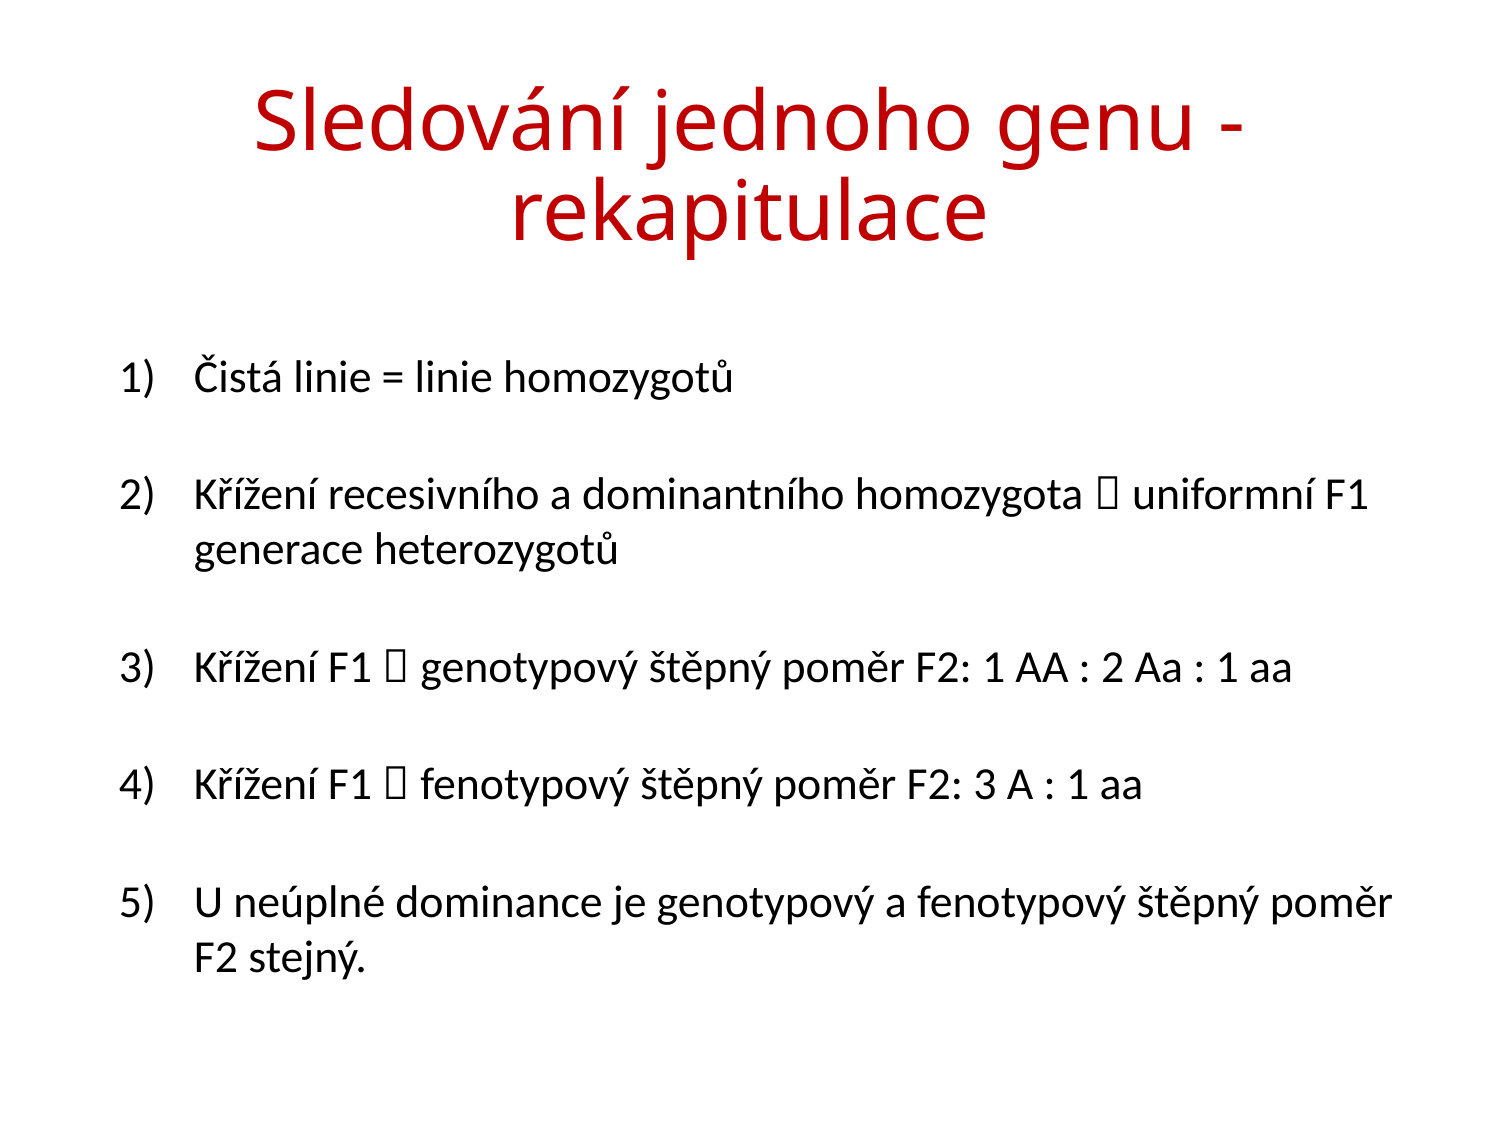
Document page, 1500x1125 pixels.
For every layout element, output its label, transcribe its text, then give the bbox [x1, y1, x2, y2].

title Sledování jednoho genu - rekapitulace [103, 59, 1397, 278]
text_box Čistá linie = linie homozygotů Křížení recesivního a dominantního homozygota  uniformní F1 generace heterozygotů Křížení F1  genotypový štěpný poměr F2: 1 AA : 2 Aa : 1 aa Křížení F1  fenotypový štěpný poměr F2: 3 A : 1 aa U neúplné dominance je genotypový a fenotypový štěpný poměr F2 stejný. [104, 339, 1414, 989]
text_box [998, 164, 1039, 235]
